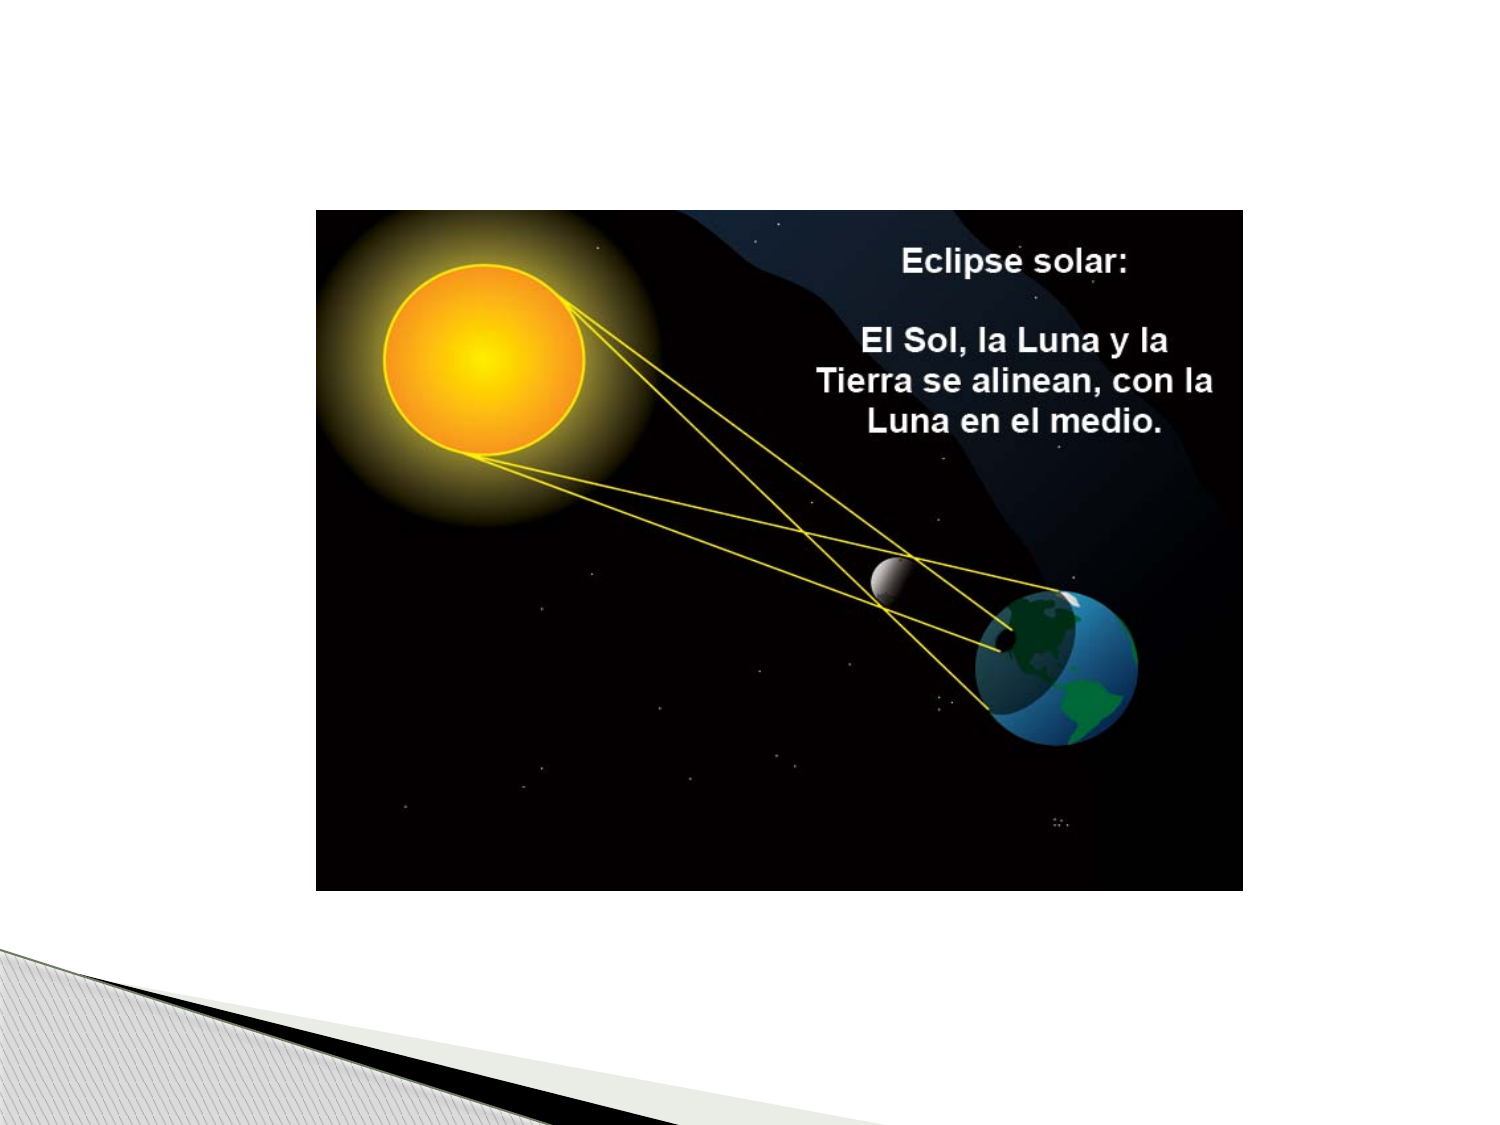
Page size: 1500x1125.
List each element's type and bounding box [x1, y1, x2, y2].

picture [316, 210, 1243, 891]
